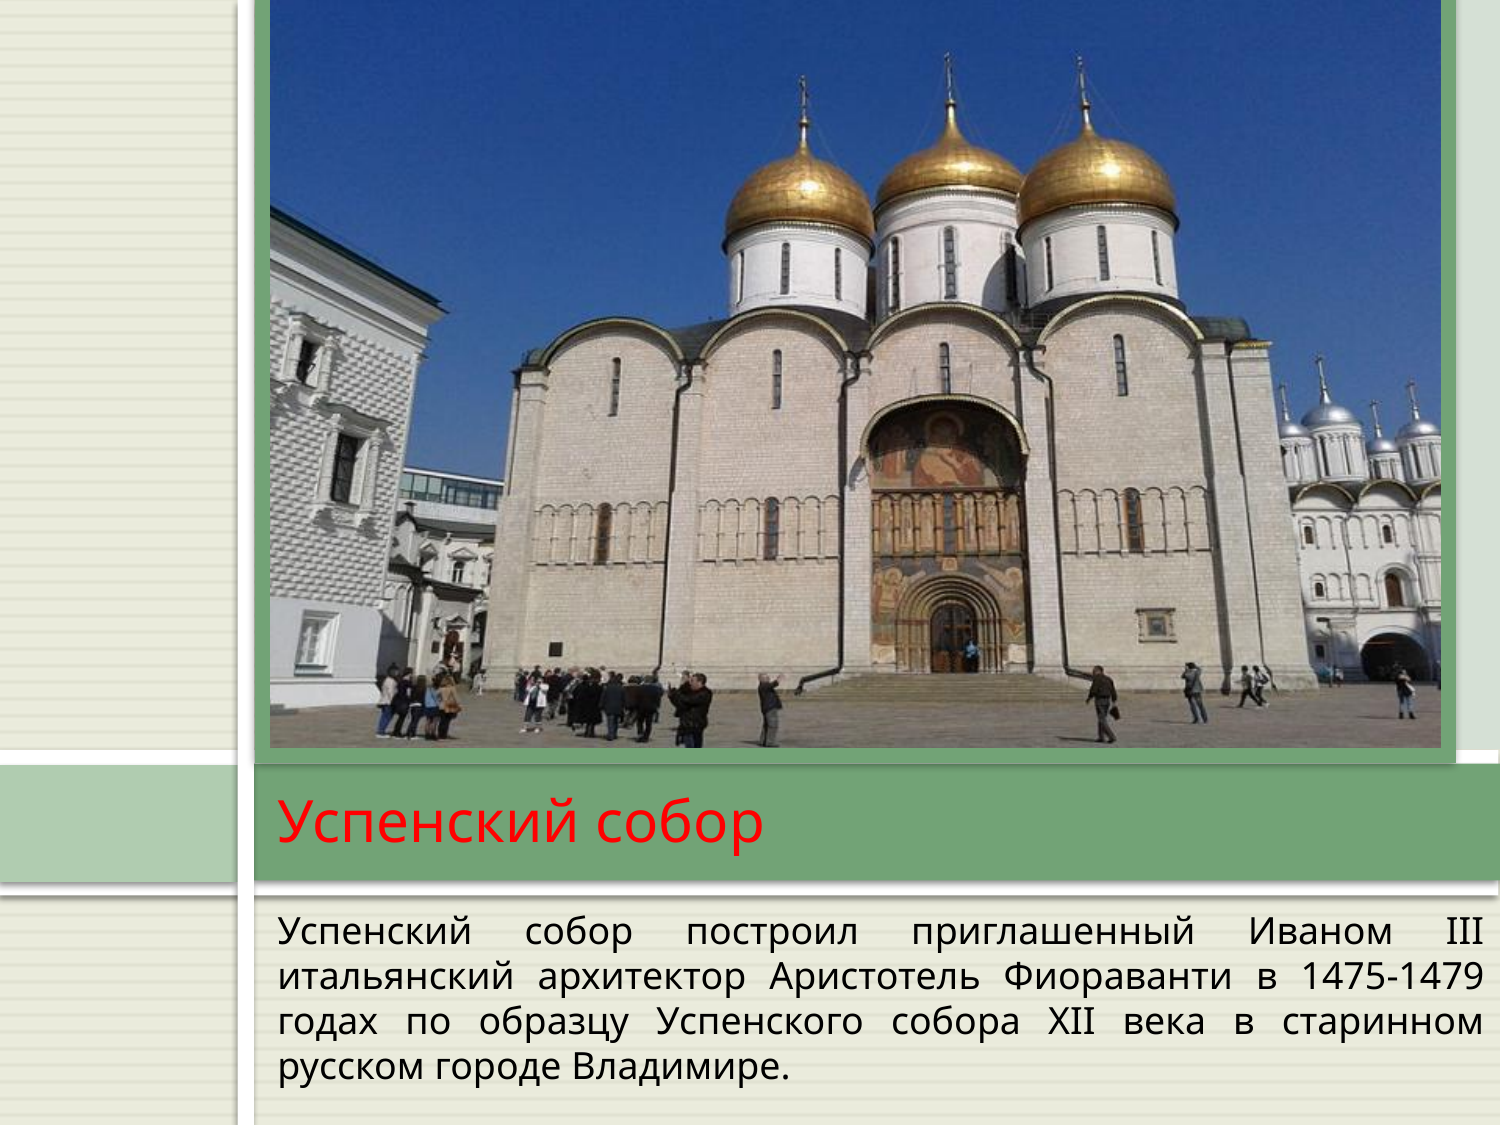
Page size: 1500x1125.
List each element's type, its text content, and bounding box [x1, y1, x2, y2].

title Успенский собор [262, 762, 1463, 875]
picture [255, 0, 1500, 750]
list Успенский собор построил приглашенный Иваном III итальянский архитектор Аристотель Фиораванти в 1475-1479 годах по образцу Успенского собора XII века в старинном русском городе Владимире. [262, 900, 1500, 1125]
